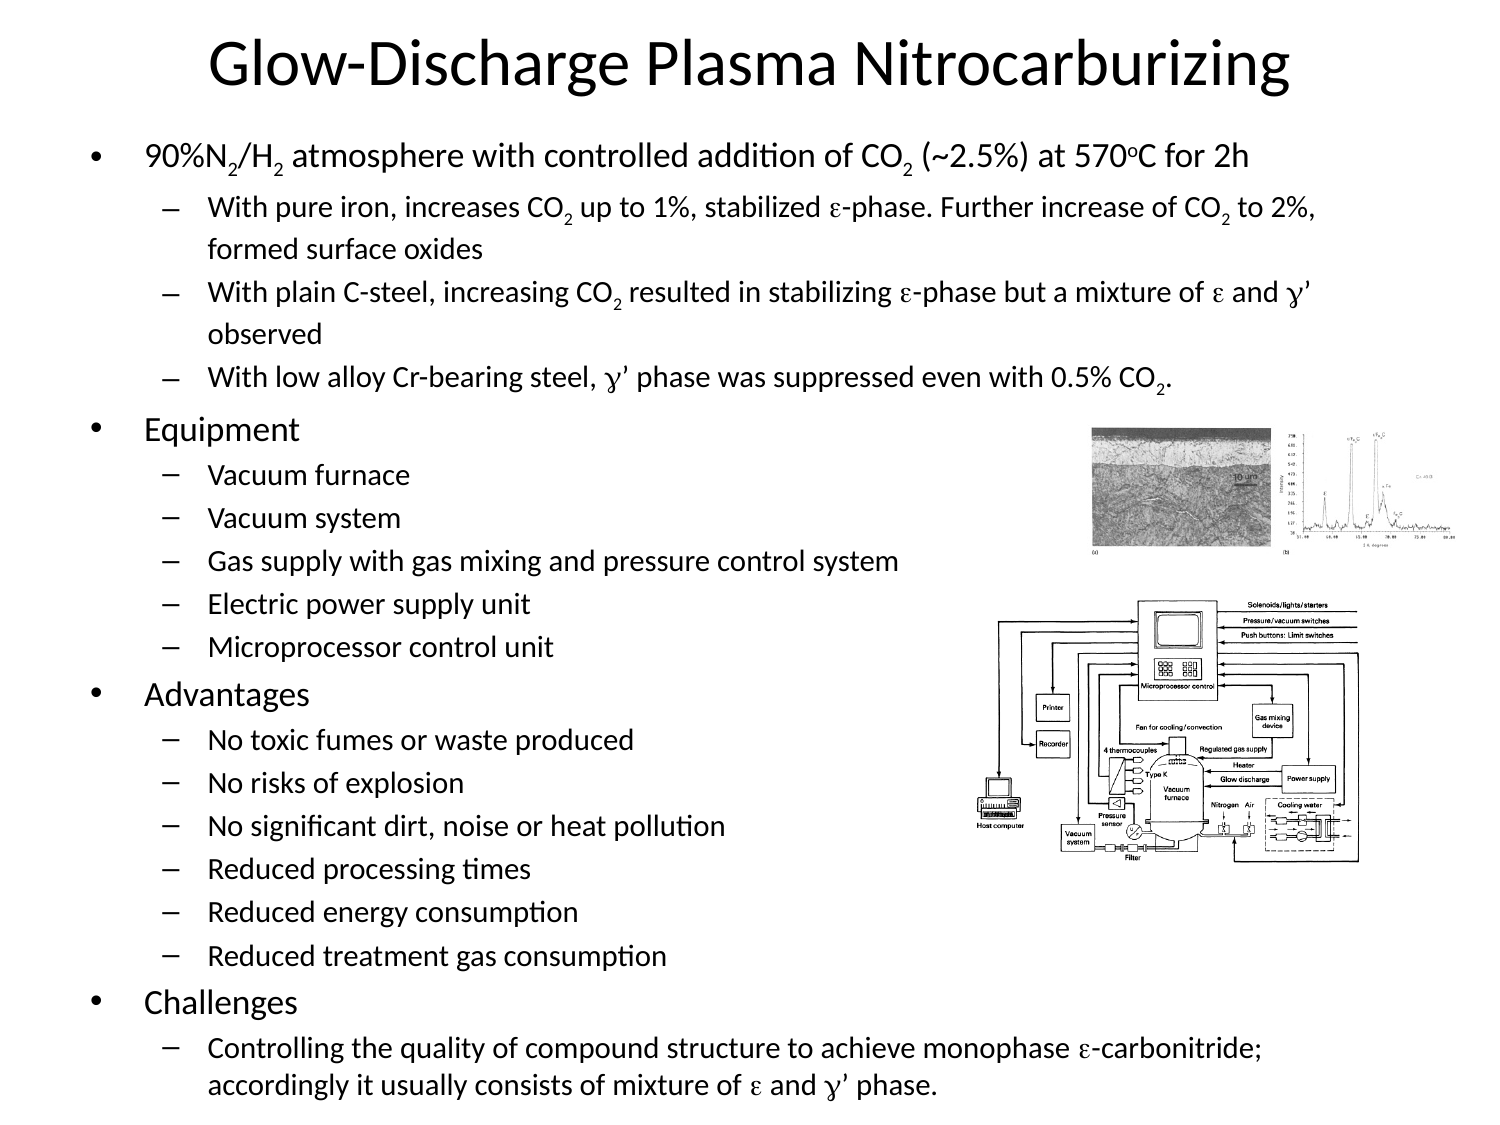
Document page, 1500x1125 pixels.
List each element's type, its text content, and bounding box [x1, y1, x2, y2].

title Glow-Discharge Plasma Nitrocarburizing [75, 24, 1425, 93]
picture [1087, 424, 1459, 559]
list 90%N2/H2 atmosphere with controlled addition of CO2 (~2.5%) at 570oC for 2h With pure iron, increases CO2 up to 1%, stabilized e-phase. Further increase of CO2 to 2%, formed surface oxides With plain C-steel, increasing CO2 resulted in stabilizing e-phase but a mixture of e and g’ observed With low alloy Cr-bearing steel, g’ phase was suppressed even with 0.5% CO2. Equipment Vacuum furnace Vacuum system Gas supply with gas mixing and pressure control system Electric power supply unit Microprocessor control unit Advantages No toxic fumes or waste produced No risks of explosion No significant dirt, noise or heat pollution Reduced processing times Reduced energy consumption Reduced treatment gas consumption Challenges Controlling the quality of compound structure to achieve monophase e-carbonitride; accordingly it usually consists of mixture of e and g’ phase. [75, 125, 1425, 1125]
picture [974, 599, 1361, 864]
